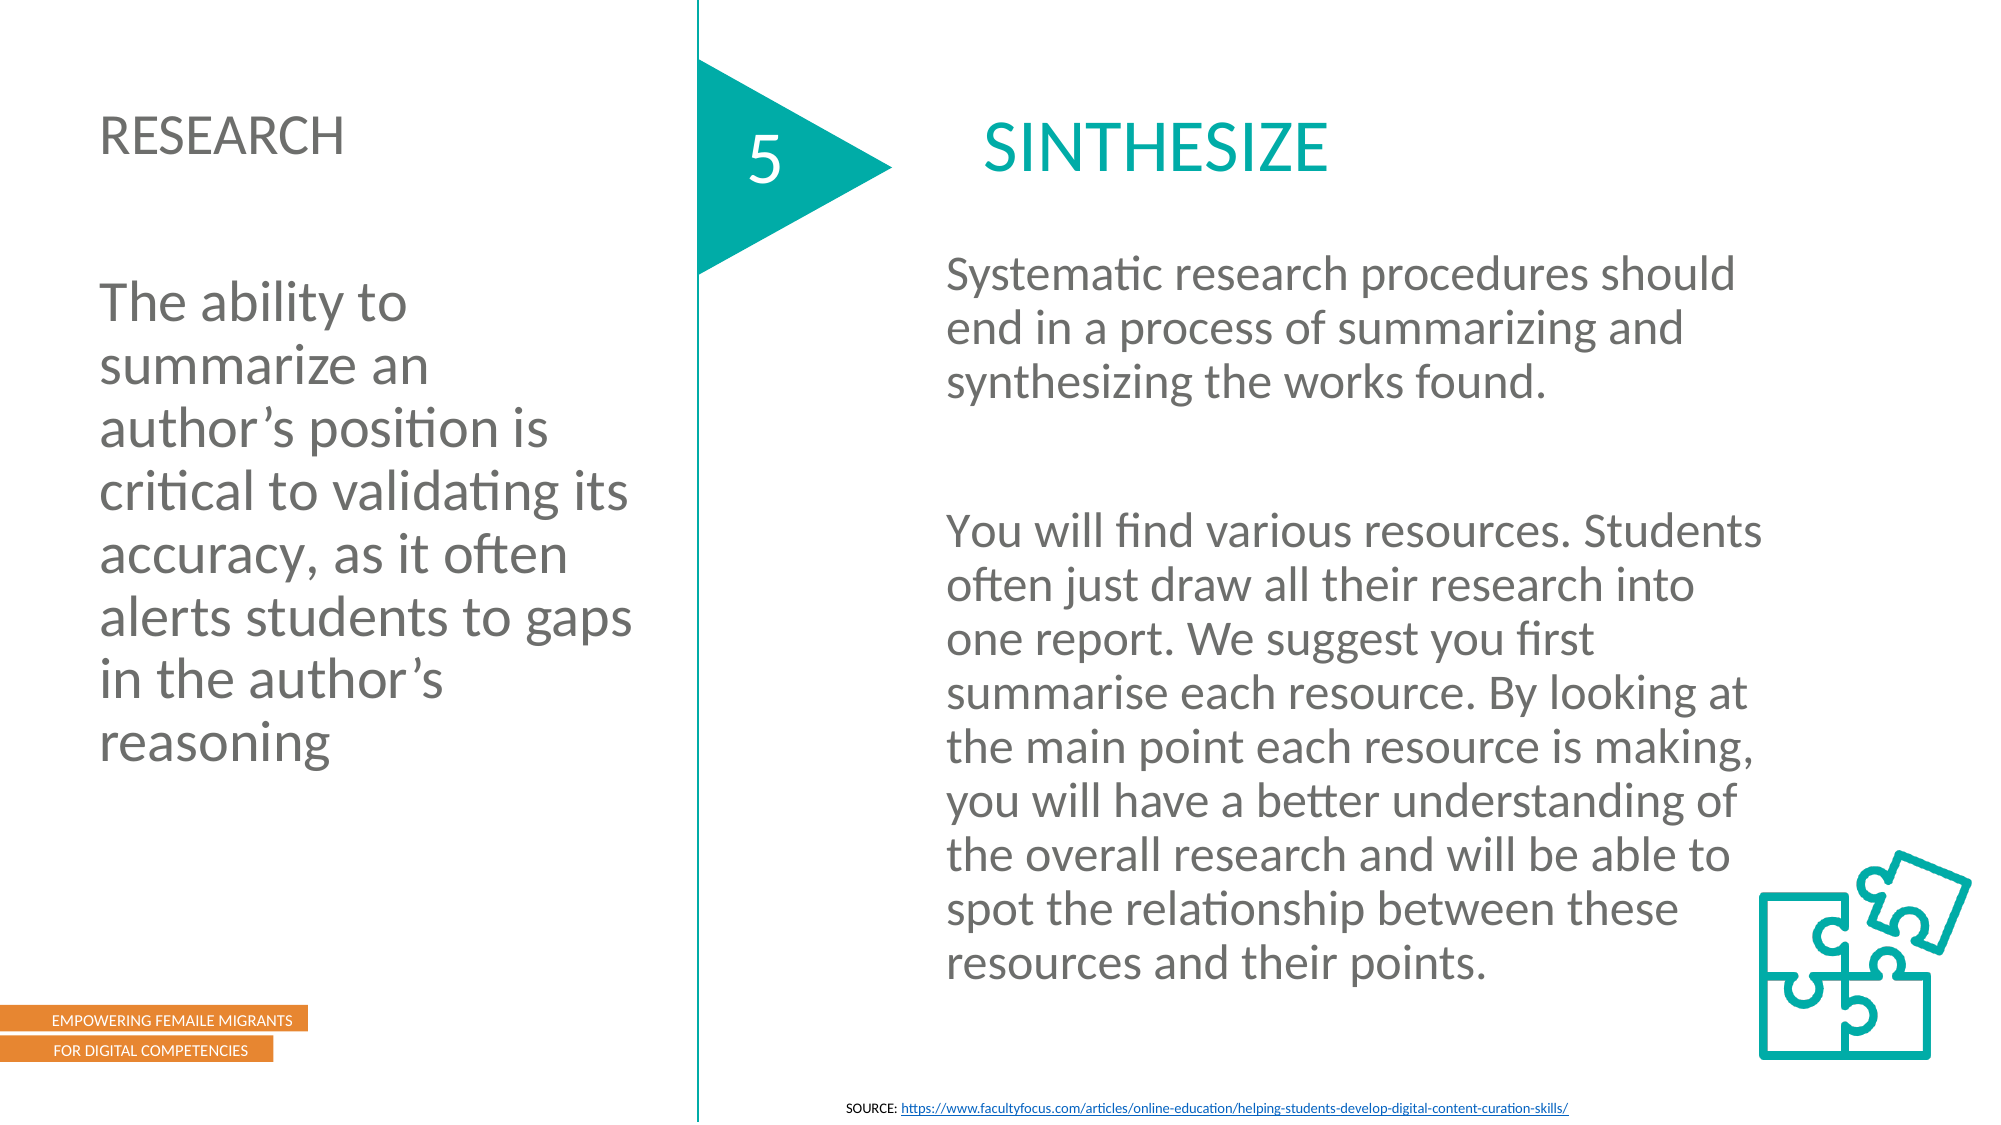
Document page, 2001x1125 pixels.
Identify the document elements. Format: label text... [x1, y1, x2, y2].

list 5 [731, 111, 879, 253]
list Systematic research procedures should end in a process of summarizing and synthesizing the works found. You will find various resources. Students often just draw all their research into one report. We suggest you first summarise each resource. By looking at the main point each resource is making, you will have a better understanding of the overall research and will be able to spot the relationship between these resources and their points. [931, 239, 1782, 851]
list SINTHESIZE [968, 98, 1885, 240]
picture [1728, 820, 2000, 1092]
list RESEARCH The ability to summarize an author’s position is critical to validating its accuracy, as it often alerts students to gaps in the author’s reasoning [84, 96, 651, 910]
text_box SOURCE: https://www.facultyfocus.com/articles/online-education/helping-students-develop-digital-content-curation-skills/ [831, 1091, 1587, 1124]
